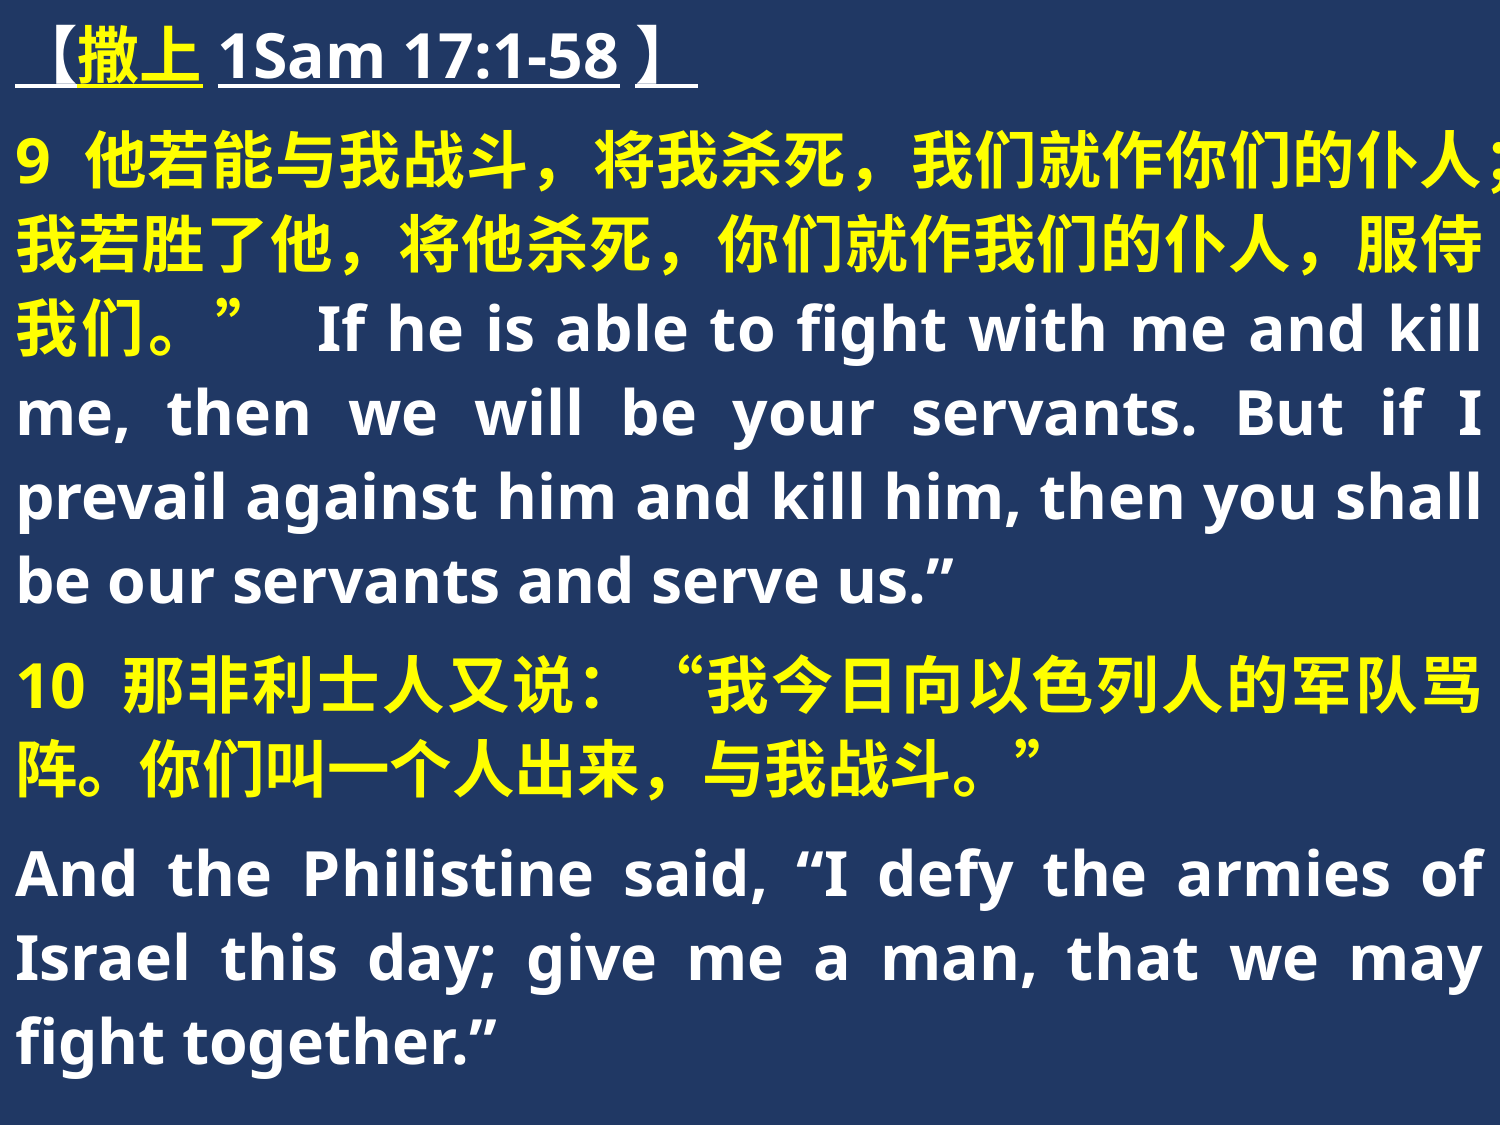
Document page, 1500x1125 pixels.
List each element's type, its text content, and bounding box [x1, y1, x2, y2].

list 【撒上1Sam 17:1-58】 9 他若能与我战斗，将我杀死，我们就作你们的仆人；我若胜了他，将他杀死，你们就作我们的仆人，服侍我们。” If he is able to fight with me and kill me, then we will be your servants. But if I prevail against him and kill him, then you shall be our servants and serve us.” 10 那非利士人又说：“我今日向以色列人的军队骂阵。你们叫一个人出来，与我战斗。” And the Philistine said, “I defy the armies of Israel this day; give me a man, that we may fight together.” [0, 0, 1500, 1125]
